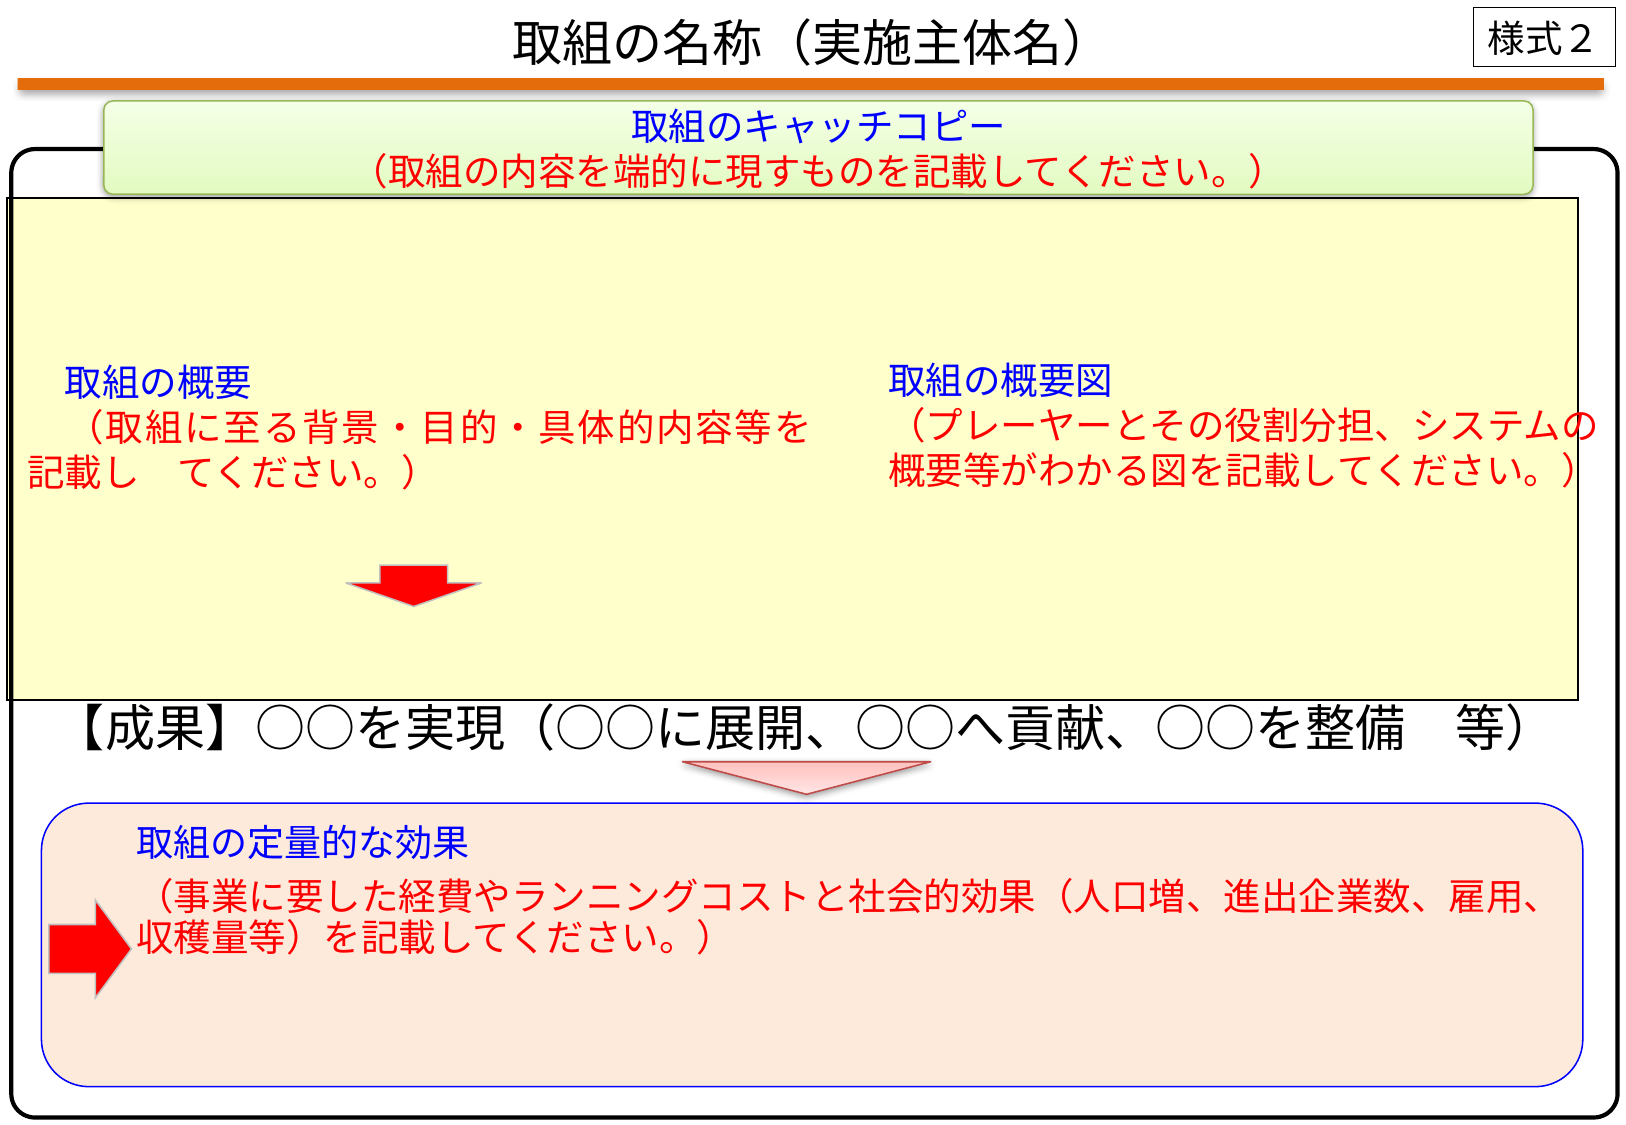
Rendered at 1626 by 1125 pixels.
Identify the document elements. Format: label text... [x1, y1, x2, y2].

text_box 取組のキャッチコピー （取組の内容を端的に現すものを記載してください。） [102, 100, 1534, 196]
title 取組の名称（実施主体名） [81, 3, 1544, 79]
text_box [48, 899, 132, 998]
text_box [9, 146, 1620, 1120]
text_box 【成果】○○を実現（○○に展開、○○へ貢献、○○を整備 等） [115, 683, 1495, 770]
text_box 取組の概要図 （プレーヤーとその役割分担、システムの 概要等がわかる図を記載してください。） [873, 349, 1614, 500]
text_box 取組の概要 （取組に至る背景・目的・具体的内容等を記載し てください。） [21, 197, 819, 700]
text_box [681, 760, 932, 796]
text_box [345, 565, 482, 607]
text_box 様式２ [1473, 7, 1616, 67]
